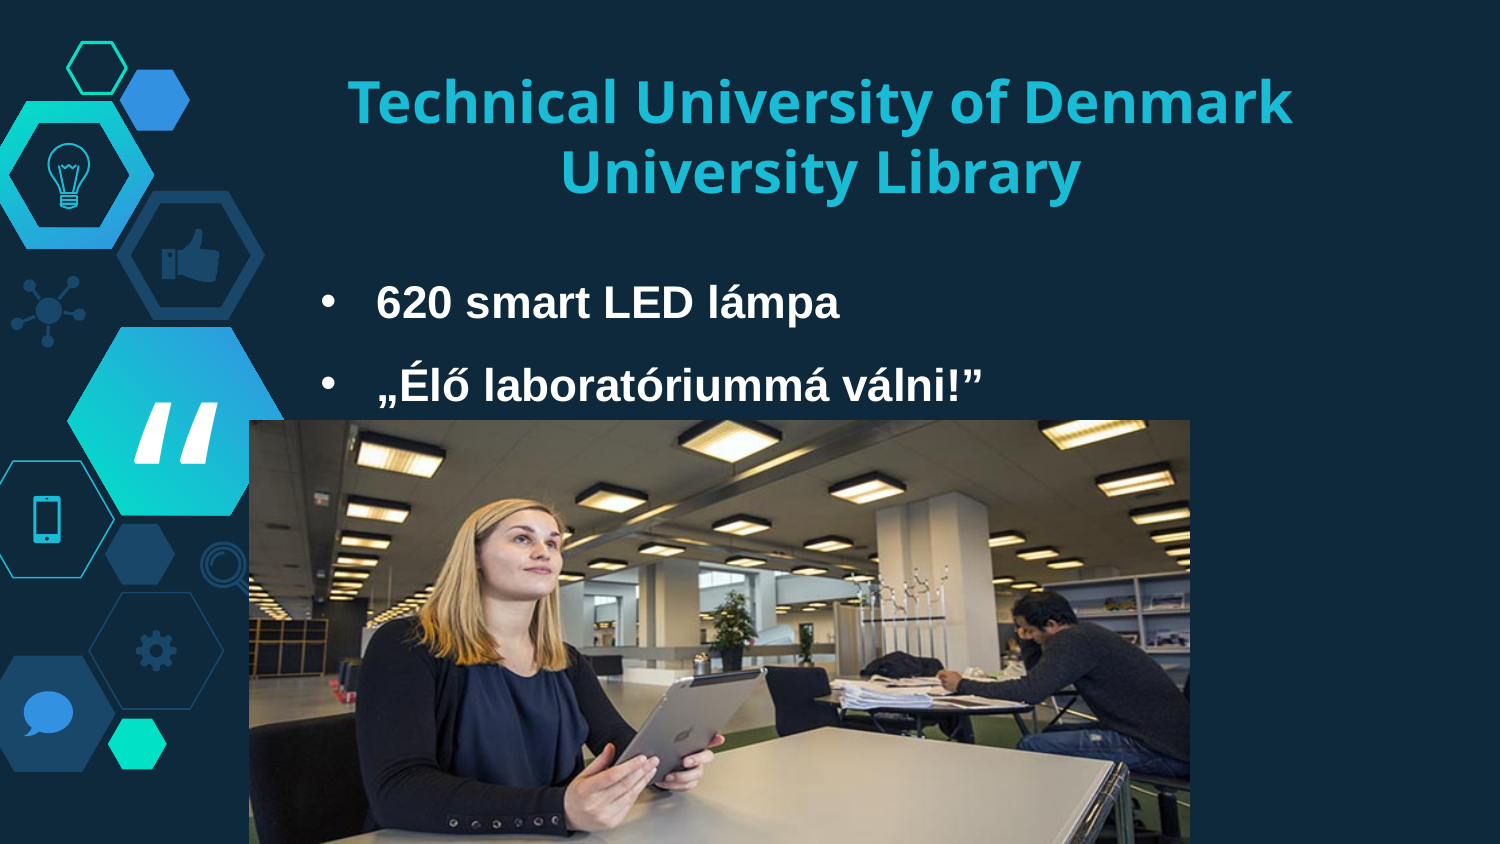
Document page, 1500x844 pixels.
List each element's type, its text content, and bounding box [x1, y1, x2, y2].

picture [249, 420, 1190, 844]
text_box 620 smart LED lámpa „Élő laboratóriummá válni!” [305, 238, 1480, 501]
list Technical University of Denmark University Library [305, 67, 1337, 203]
